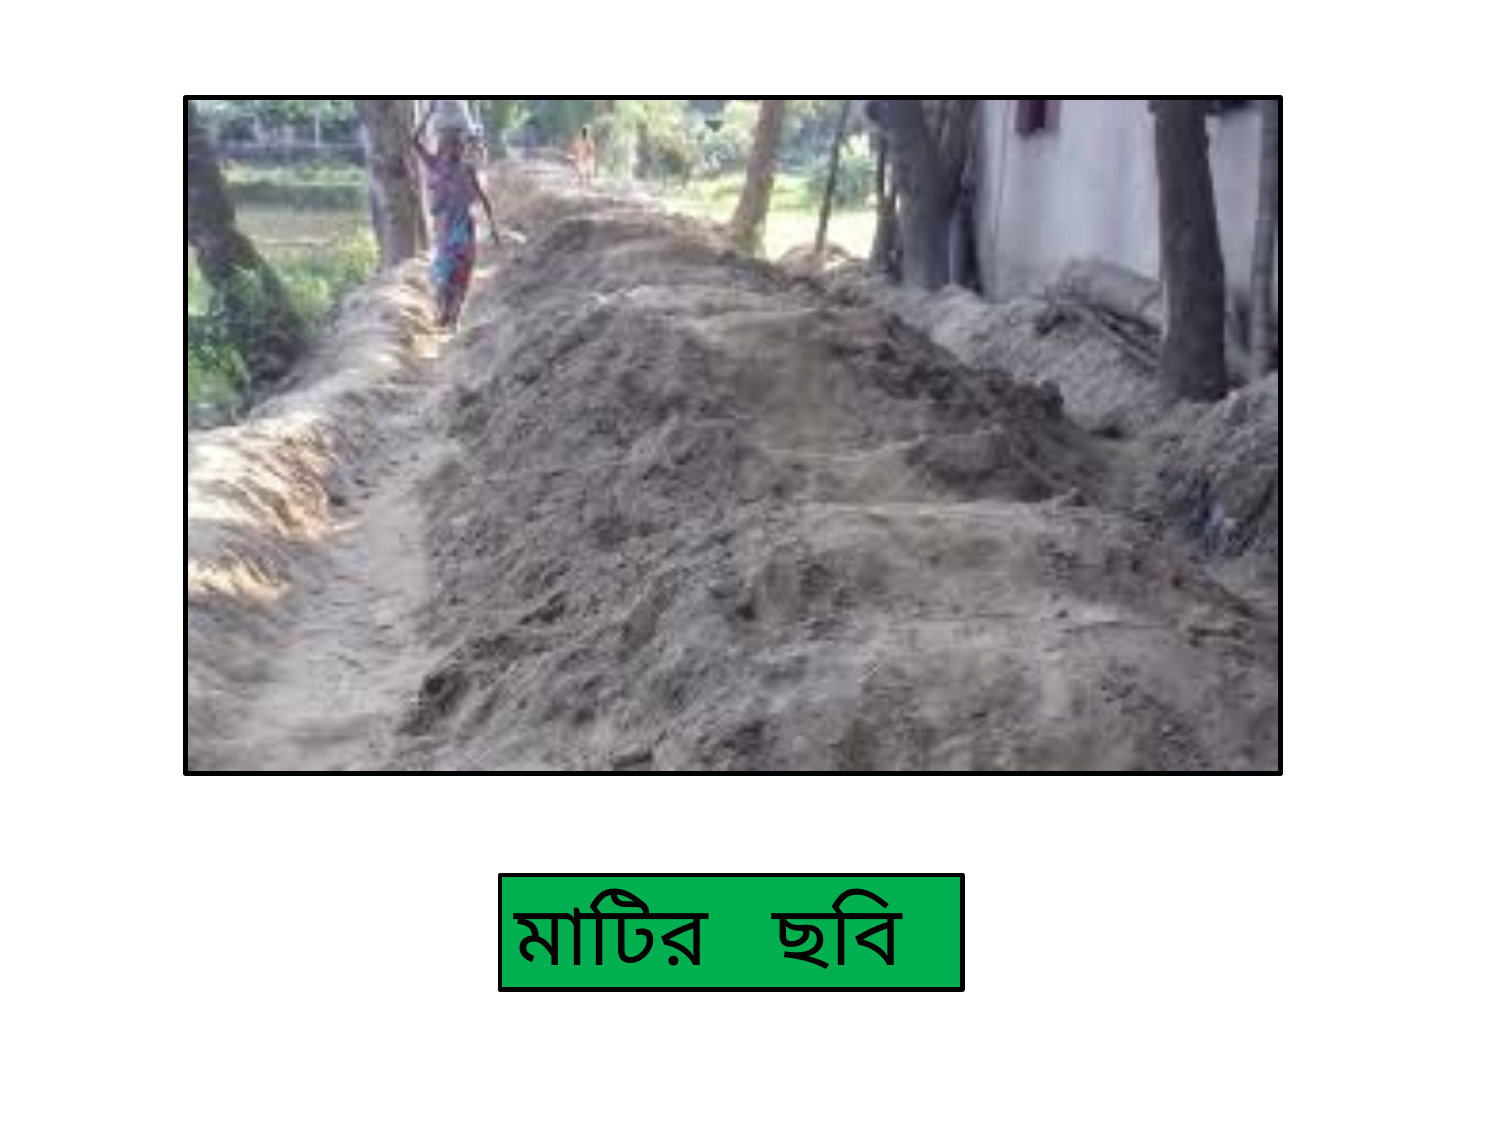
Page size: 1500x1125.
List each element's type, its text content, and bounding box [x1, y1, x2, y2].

text_box মাটির ছবি [499, 875, 963, 990]
picture [187, 99, 1279, 772]
